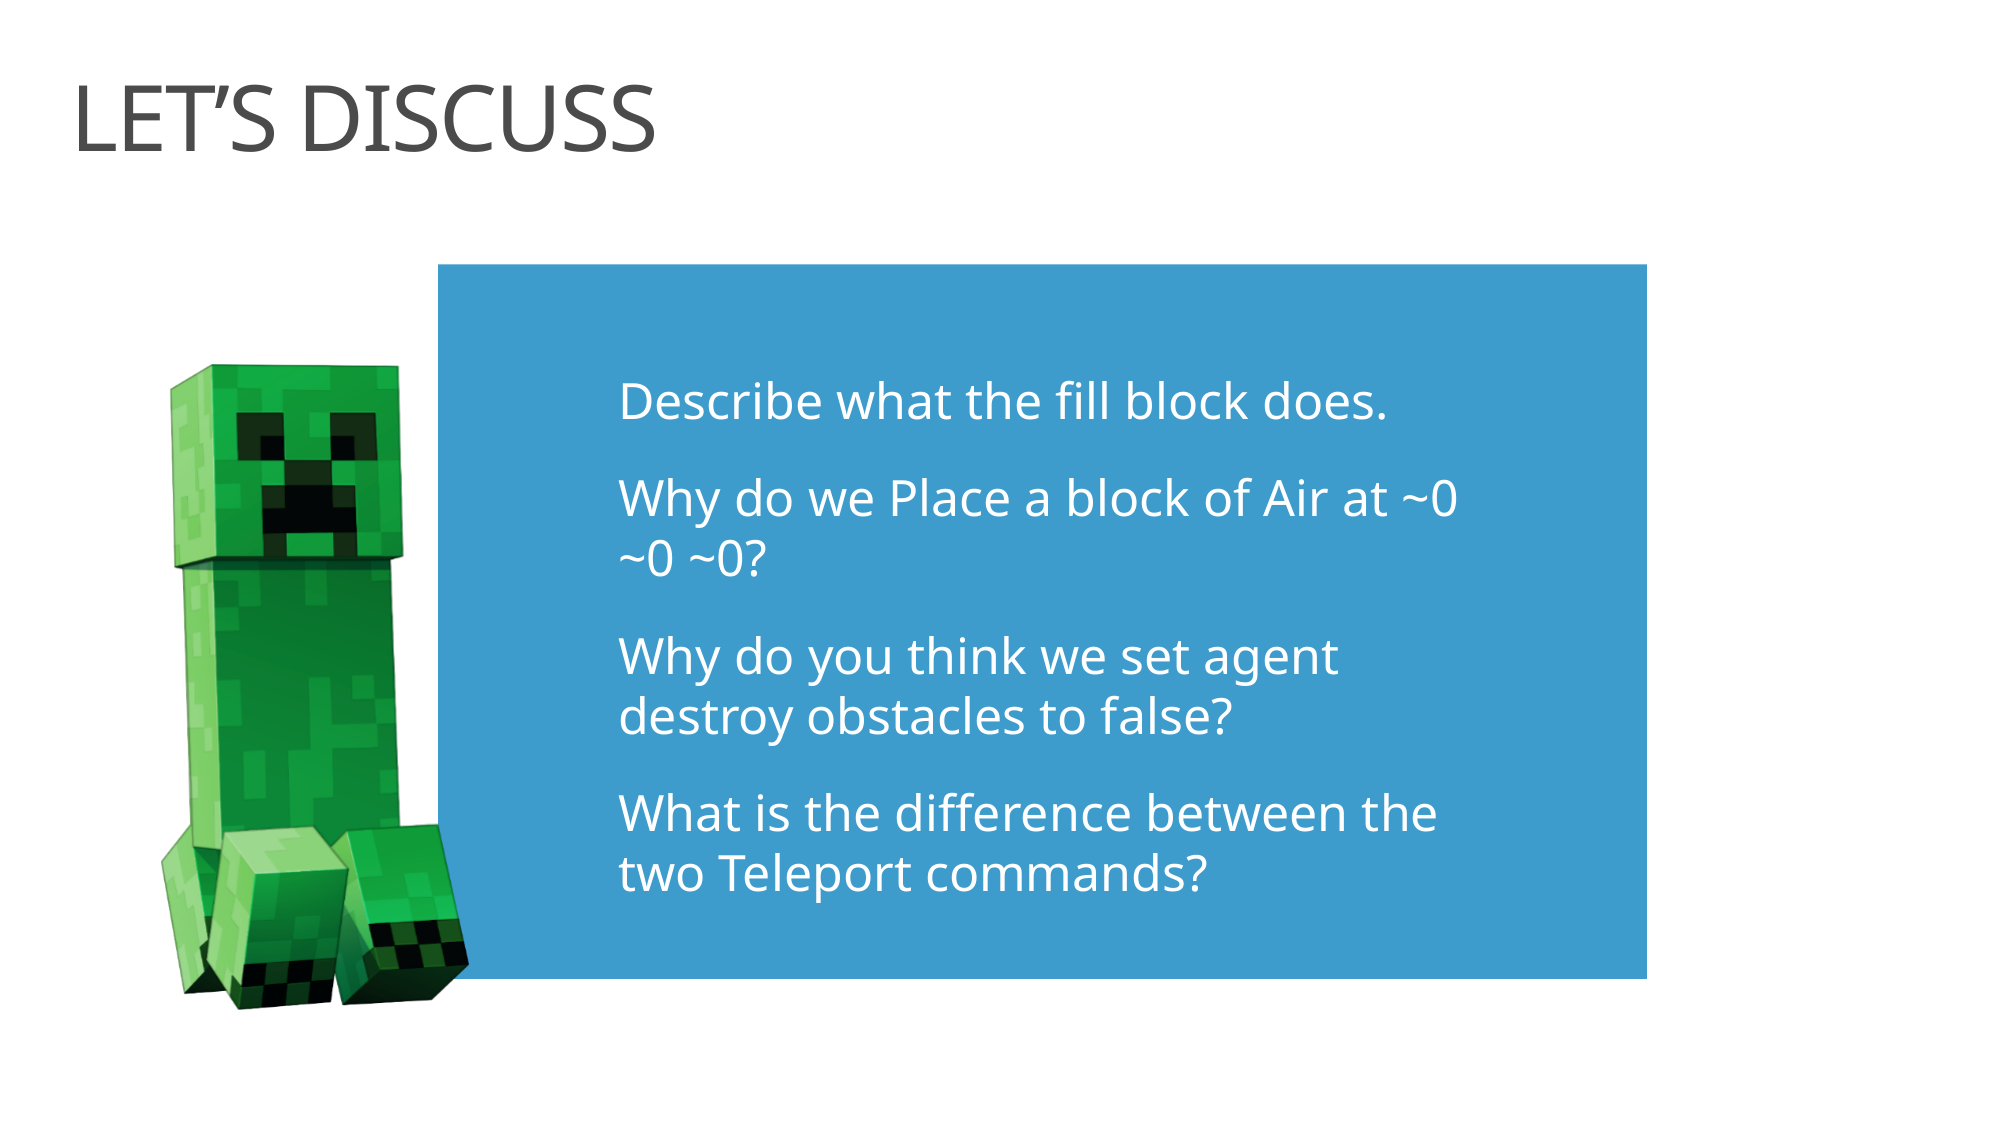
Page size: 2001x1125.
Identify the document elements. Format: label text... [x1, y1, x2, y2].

picture [161, 363, 469, 1011]
title Let’s discuss [70, 48, 1900, 179]
list Describe what the fill block does. Why do we Place a block of Air at ~0 ~0 ~0? Why do you think we set agent destroy obstacles to false? What is the difference between the two Teleport commands? [438, 264, 1647, 979]
